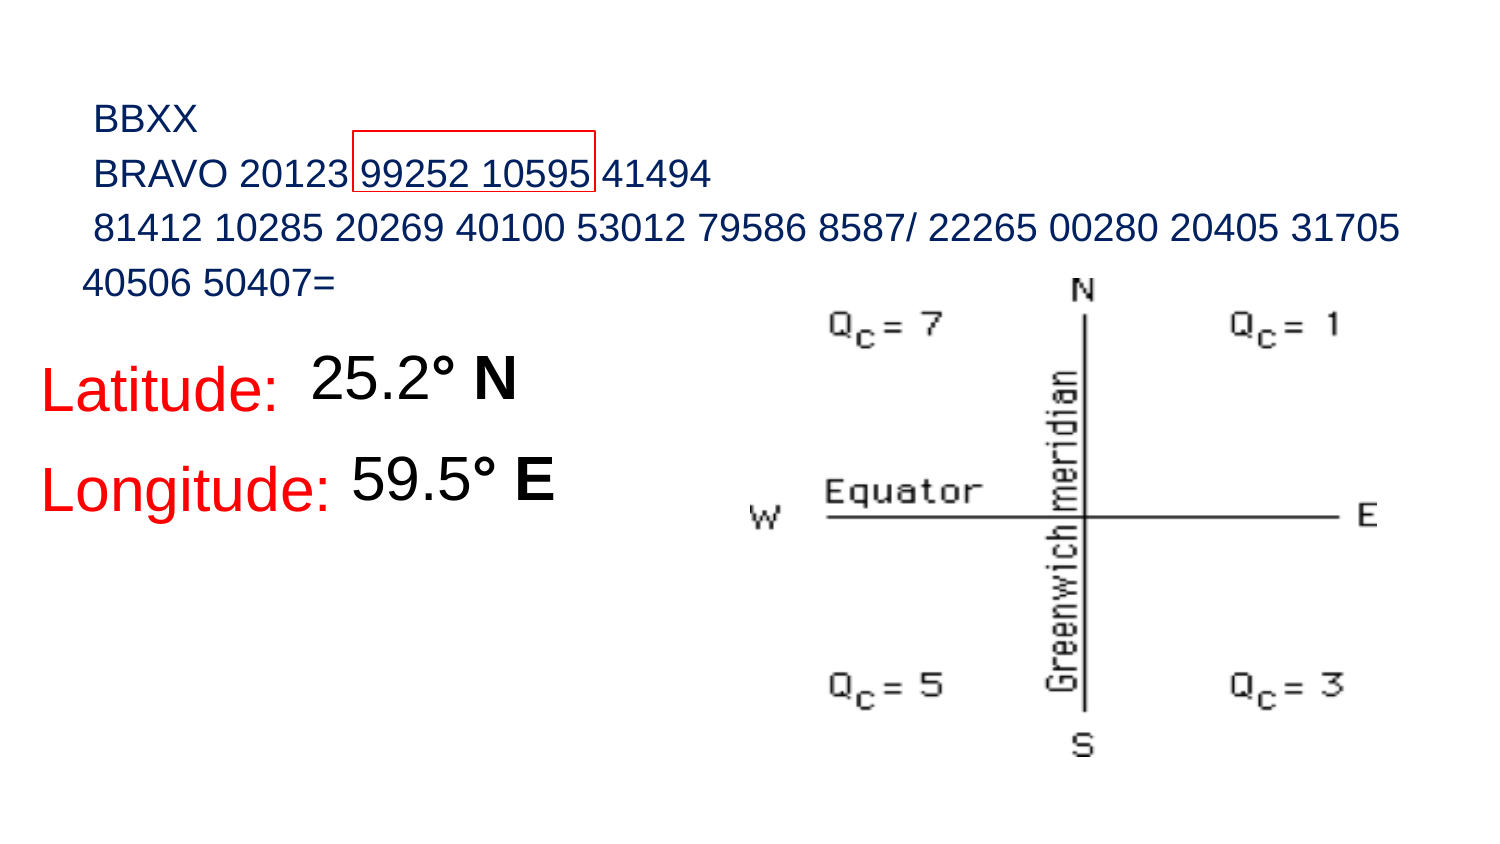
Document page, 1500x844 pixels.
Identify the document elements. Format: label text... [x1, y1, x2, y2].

text_box 25.2° N [348, 322, 744, 412]
text_box [352, 131, 595, 192]
picture [749, 278, 1377, 758]
text_box Latitude: [25, 322, 348, 422]
text_box Longitude: [25, 422, 374, 543]
subtitle BBXX BRAVO 20123 99252 10595 41494 81412 10285 20269 40100 53012 79586 8587/ 22265 00280 20405 31705 40506 50407= [67, 71, 1465, 344]
text_box 59.5° E [336, 422, 721, 512]
